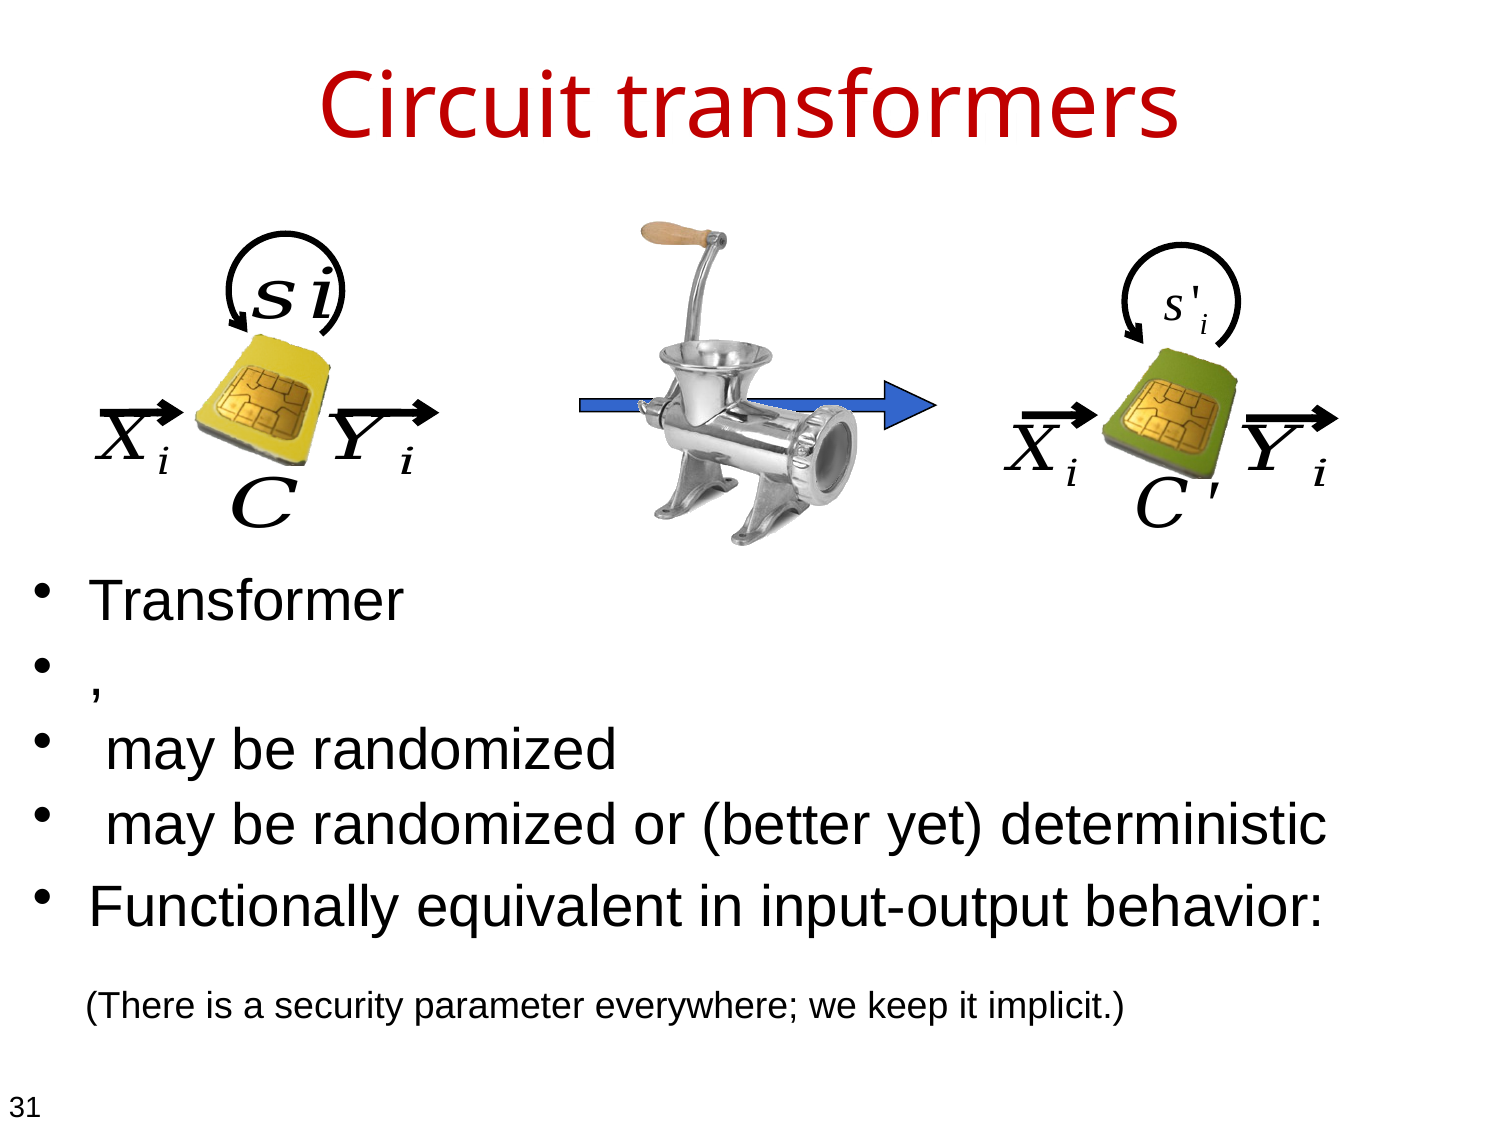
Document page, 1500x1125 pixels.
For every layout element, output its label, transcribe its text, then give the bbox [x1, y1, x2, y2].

picture [193, 333, 331, 466]
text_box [999, 244, 1339, 495]
text_box [228, 233, 343, 332]
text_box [579, 210, 936, 552]
text_box Circuit transformers [90, 11, 1410, 192]
slide_number 31 [0, 1086, 201, 1118]
text_box [159, 822, 538, 888]
